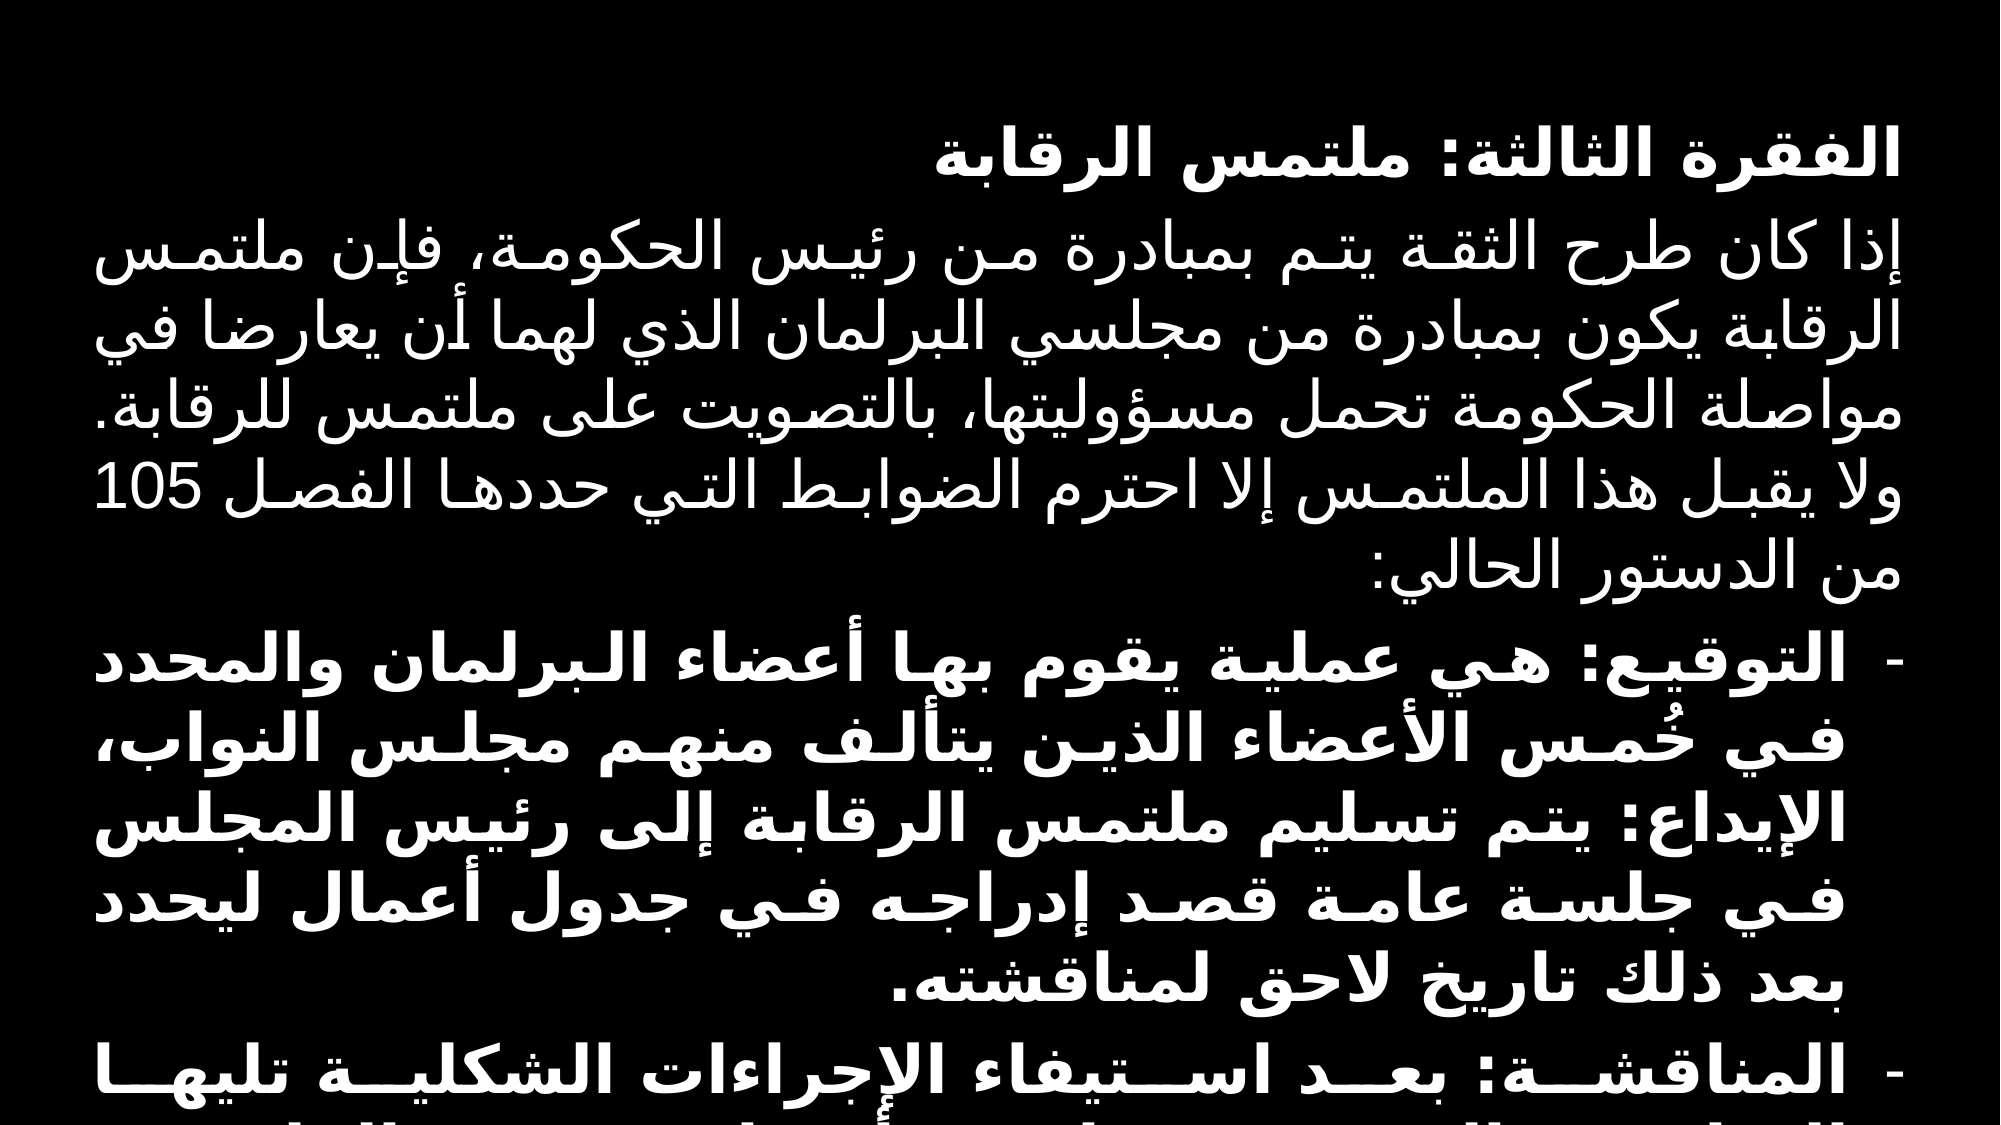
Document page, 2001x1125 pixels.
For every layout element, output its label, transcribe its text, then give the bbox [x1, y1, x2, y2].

text_box الفقرة الثالثة: ملتمس الرقابة إذا كان طرح الثقة يتم بمبادرة من رئيس الحكومة، فإن ملتمس الرقابة يكون بمبادرة من مجلسي البرلمان الذي لهما أن يعارضا في مواصلة الحكومة تحمل مسؤوليتها، بالتصويت على ملتمس للرقابة. ولا يقبل هذا الملتمس إلا احترم الضوابط التي حددها الفصل 105 من الدستور الحالي: التوقيع: هي عملية يقوم بها أعضاء البرلمان والمحدد في خُمس الأعضاء الذين يتألف منهم مجلس النواب، الإيداع: يتم تسليم ملتمس الرقابة إلى رئيس المجلس في جلسة عامة قصد إدراجه في جدول أعمال ليحدد بعد ذلك تاريخ لاحق لمناقشته. المناقشة: بعد استيفاء الإجراءات الشكلية تليها المناقشة التي تتم ما بين أعضاء موقعي الملتمس والحكومة وممثلي الفرق والمجموعات النيابية والنواب غير المنتسبين وفق قاعدة التمثل النسبي، وذلك من أجل تبرير المواقف أولا ولتنوير الرأي العام حول أسباب التقدم به، ولا يمكن سحب الملتمس خلال بدء المناقشة من طرف المجلس . [77, 102, 1921, 1125]
